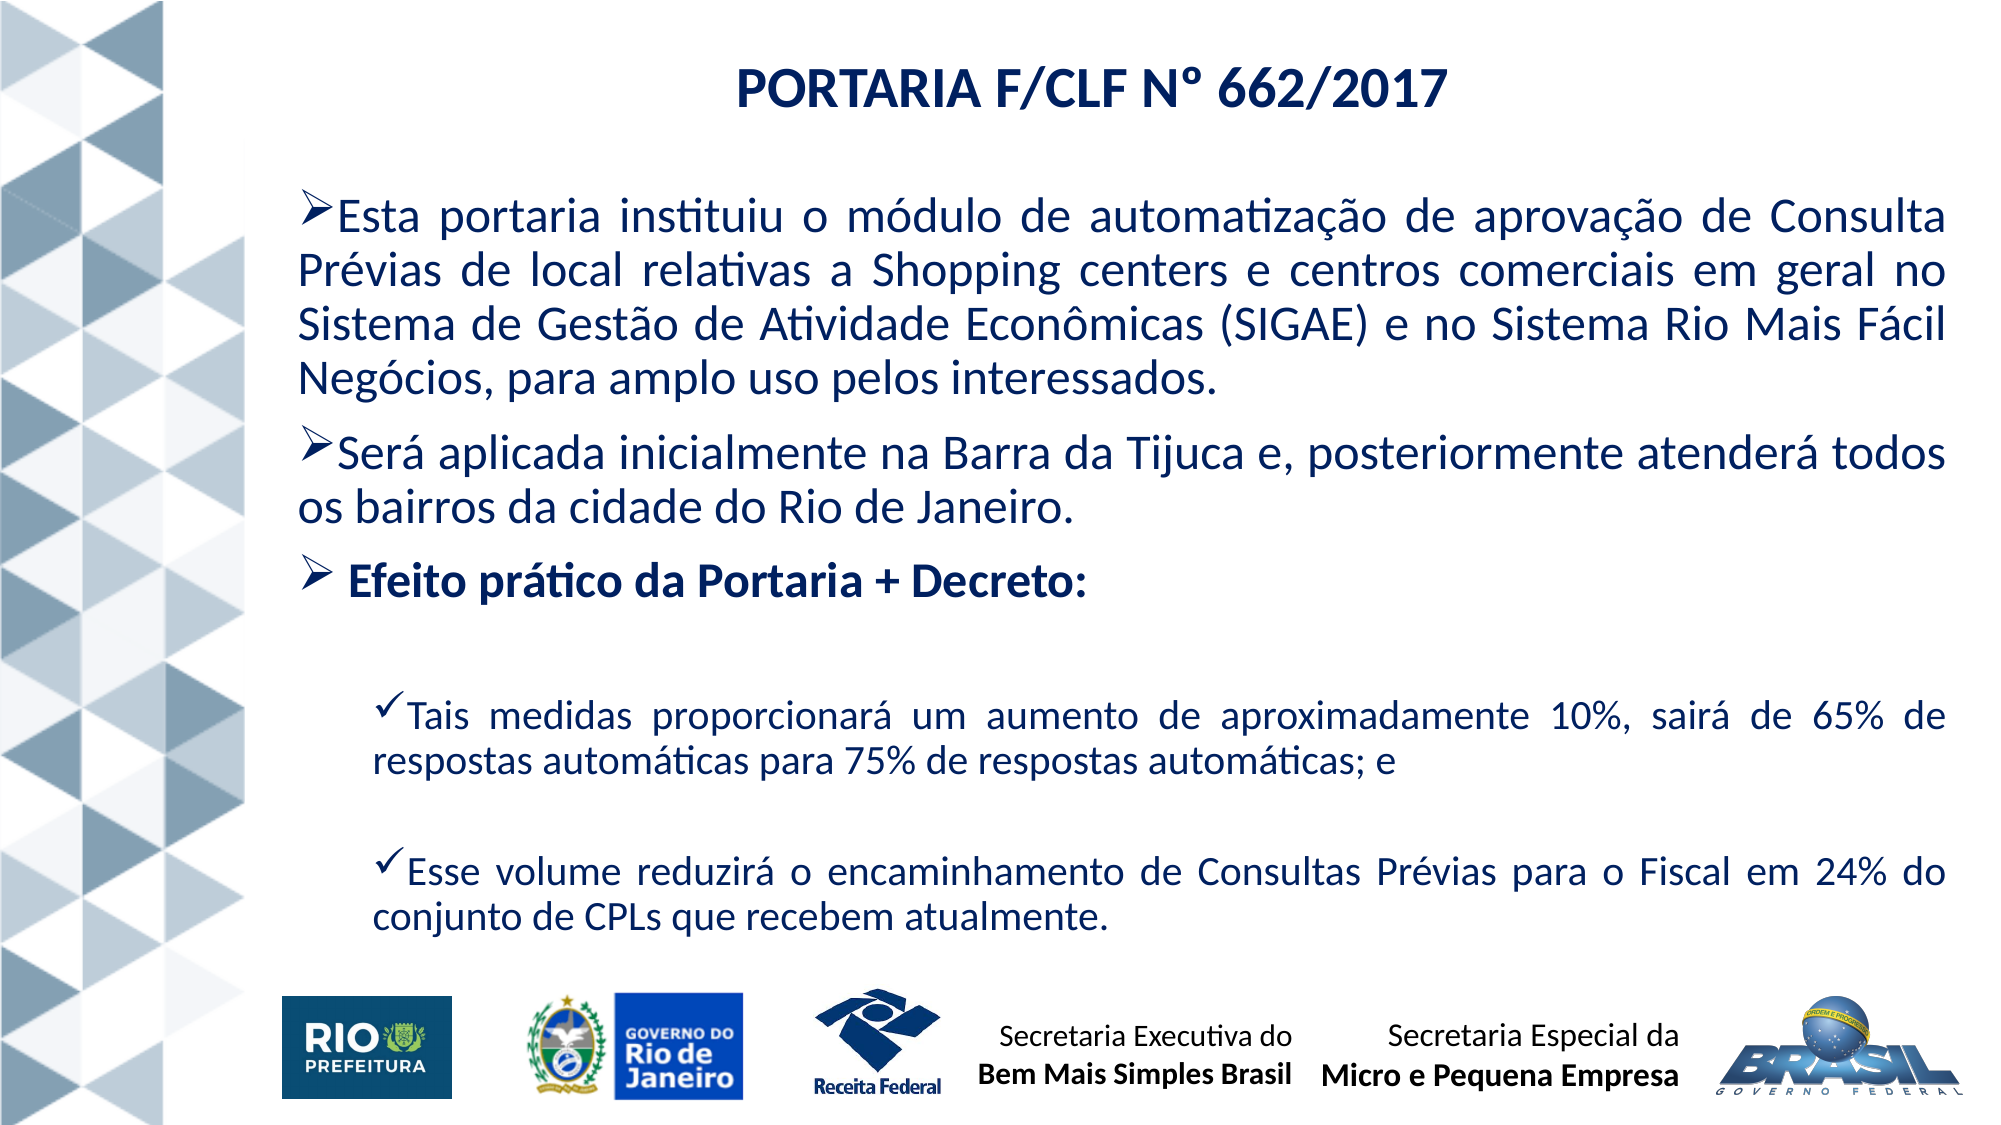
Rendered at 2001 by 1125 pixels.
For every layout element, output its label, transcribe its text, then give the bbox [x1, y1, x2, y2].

picture [282, 996, 452, 1099]
picture [523, 987, 746, 1104]
text_box Secretaria Especial da Micro e Pequena Empresa [1305, 1005, 1696, 1125]
picture [1716, 996, 1963, 1095]
text_box Esta portaria instituiu o módulo de automatização de aprovação de Consulta Prévias de local relativas a Shopping centers e centros comerciais em geral no Sistema de Gestão de Atividade Econômicas (SIGAE) e no Sistema Rio Mais Fácil Negócios, para amplo uso pelos interessados. Será aplicada inicialmente na Barra da Tijuca e, posteriormente atenderá todos os bairros da cidade do Rio de Janeiro. Efeito prático da Portaria + Decreto: Tais medidas proporcionará um aumento de aproximadamente 10%, sairá de 65% de respostas automáticas para 75% de respostas automáticas; e Esse volume reduzirá o encaminhamento de Consultas Prévias para o Fiscal em 24% do conjunto de CPLs que recebem atualmente. [723, 181, 1963, 925]
text_box PORTARIA F/CLF Nº 662/2017 [723, 54, 1932, 128]
picture [813, 984, 942, 1095]
text_box Secretaria Executiva do Bem Mais Simples Brasil [962, 1008, 1308, 1125]
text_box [0, 1, 723, 1125]
